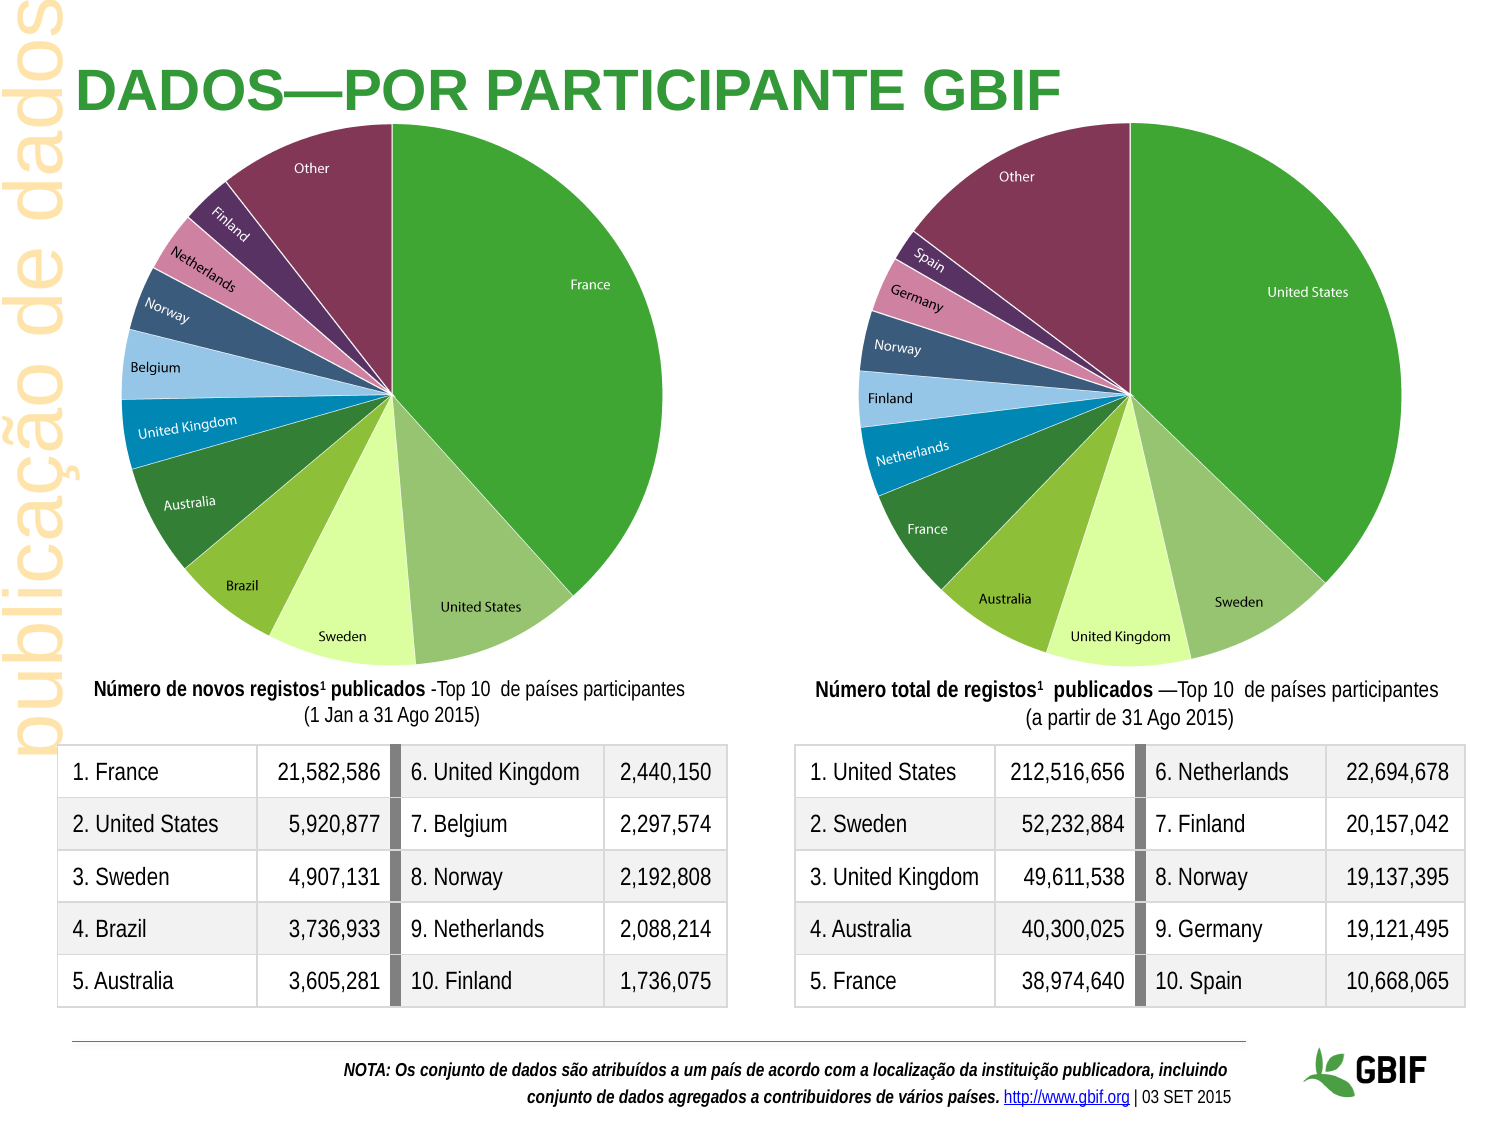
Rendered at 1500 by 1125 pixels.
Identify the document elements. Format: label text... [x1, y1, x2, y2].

table_cell 20,157,042 [1327, 798, 1464, 849]
table_cell 10,668,065 [1327, 955, 1464, 1006]
text_box publicação de dados [0, 0, 77, 856]
table_cell 4. Brazil [58, 903, 256, 954]
table_cell 19,121,495 [1327, 903, 1464, 954]
table_header 2,440,150 [605, 746, 726, 797]
table_cell 2. Sweden [796, 798, 994, 849]
table_cell 2,297,574 [605, 798, 726, 849]
text_box [72, 1051, 1152, 1104]
table_cell 3. Sweden [58, 851, 256, 901]
table_cell 40,300,025 [996, 903, 1135, 954]
table_cell 10. Finland [401, 955, 603, 1006]
table_cell 19,137,395 [1327, 851, 1464, 901]
table_cell 3,605,281 [258, 955, 390, 1006]
title DaDOS—por paRTICIPANTE gbif [77, 45, 1425, 176]
table_cell 2,192,808 [605, 851, 726, 901]
table_cell 3,736,933 [258, 903, 390, 954]
table_cell 2,088,214 [605, 903, 726, 954]
table_header 6. United Kingdom [401, 746, 603, 797]
table_header 6. Netherlands [1146, 746, 1325, 797]
table_header 1. United States [796, 746, 994, 797]
table_cell 1,736,075 [605, 955, 726, 1006]
table_header 1. France [58, 746, 256, 797]
table_cell 5. France [796, 955, 994, 1006]
table_cell 3. United Kingdom [796, 851, 994, 901]
text_box Número total de registos1 publicados —Top 10 de países participantes (a partir de 31 Ago 2015) [788, 667, 1472, 737]
table_cell 7. Belgium [401, 798, 603, 849]
table_cell 8. Norway [1146, 851, 1325, 901]
table_cell 4,907,131 [258, 851, 390, 901]
table_header 212,516,656 [996, 746, 1135, 797]
table_cell 49,611,538 [996, 851, 1135, 901]
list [121, 123, 664, 666]
table_header 21,582,586 [258, 746, 390, 797]
table_cell 9. Netherlands [401, 903, 603, 954]
picture [857, 122, 1402, 668]
table_cell 7. Finland [1146, 798, 1325, 849]
text_box Número de novos registos1 publicados -Top 10 de países participantes (1 Jan a 31 Ago 2015) [42, 667, 742, 735]
table_cell 5. Australia [58, 955, 256, 1006]
table_cell 9. Germany [1146, 903, 1325, 954]
table_cell 4. Australia [796, 903, 994, 954]
table_cell 38,974,640 [996, 955, 1135, 1006]
table_cell 8. Norway [401, 851, 603, 901]
table_cell 52,232,884 [996, 798, 1135, 849]
table_cell 5,920,877 [258, 798, 390, 849]
table_header 22,694,678 [1327, 746, 1464, 797]
table_cell 2. United States [58, 798, 256, 849]
table_cell 10. Spain [1146, 955, 1325, 1006]
list NOTA: Os conjunto de dados são atribuídos a um país de acordo com a localização da instituição publicadora, incluindo conjunto de dados agregados a contribuidores de vários países. http://www.gbif.org | 03 SET 2015 [75, 1051, 1247, 1114]
picture [1285, 1019, 1443, 1125]
